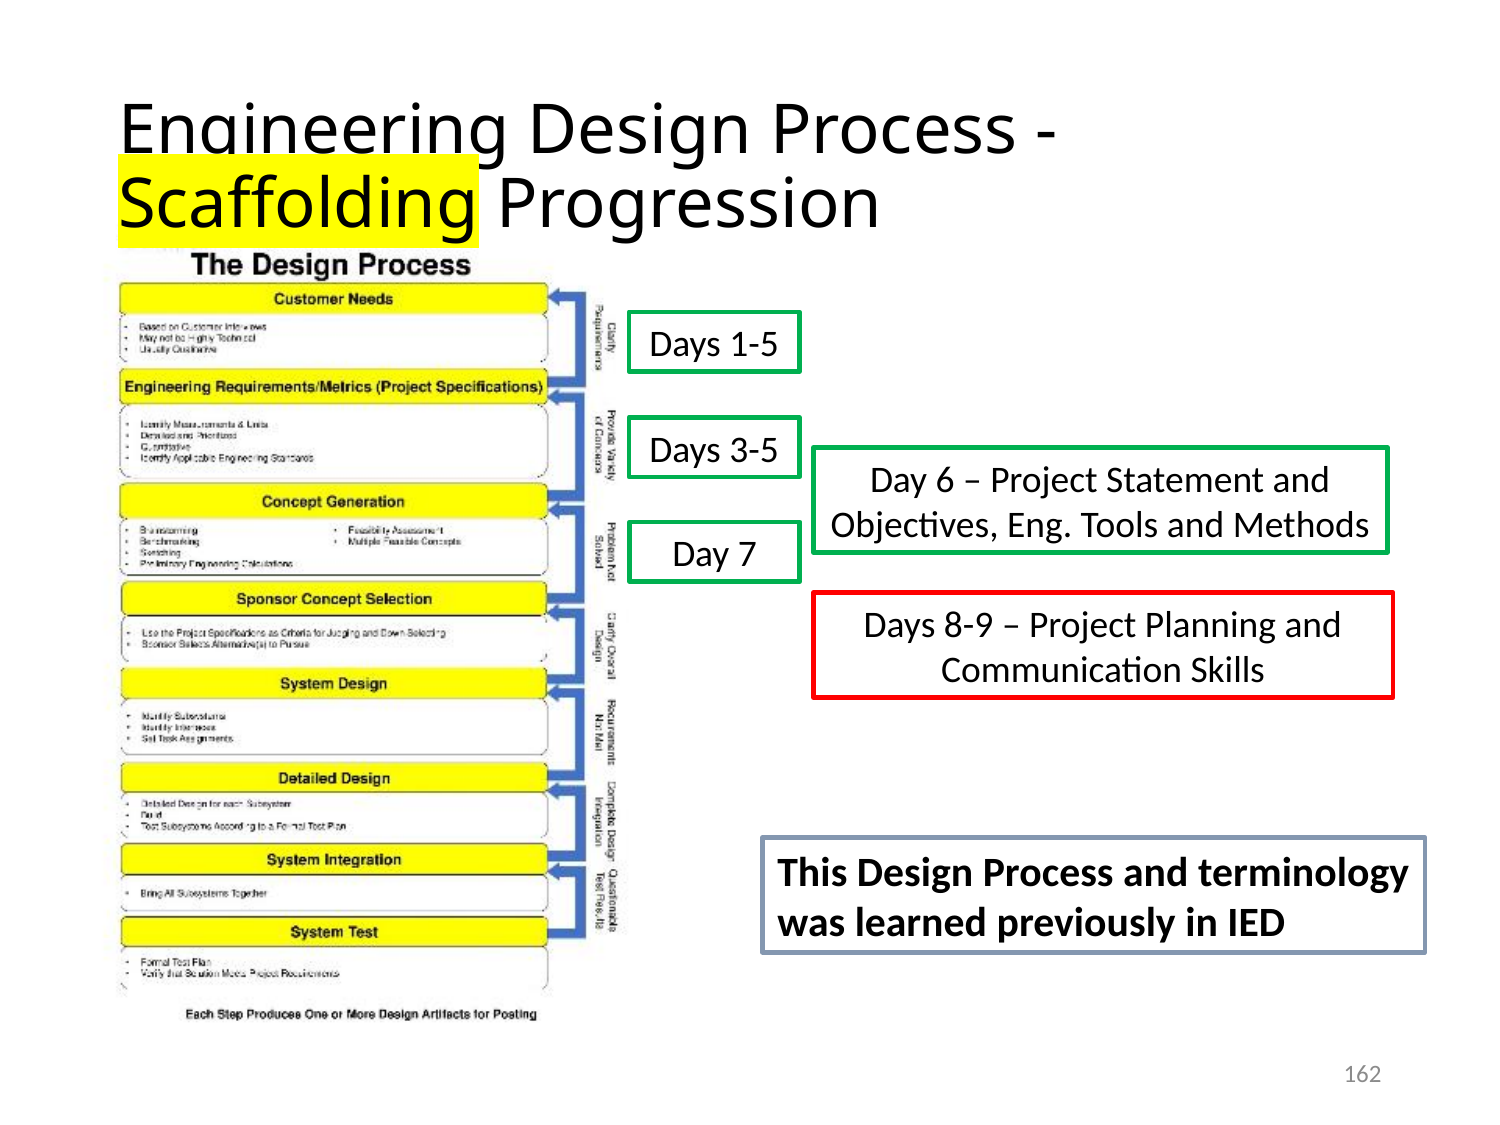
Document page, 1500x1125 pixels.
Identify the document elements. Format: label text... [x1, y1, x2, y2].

slide_number 162 [1059, 1042, 1397, 1103]
text_box This Design Process and terminology was learned previously in IED [762, 837, 1425, 953]
text_box Day 6 – Project Statement and Objectives, Eng. Tools and Methods [813, 447, 1388, 553]
text_box Days 8-9 – Project Planning and Communication Skills [813, 592, 1393, 698]
title Engineering Design Process - Scaffolding Progression [103, 59, 1397, 278]
text_box Day 7 [655, 521, 800, 582]
text_box Days 1-5 [655, 311, 800, 372]
text_box Days 3-5 [655, 417, 800, 477]
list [79, 186, 655, 1049]
